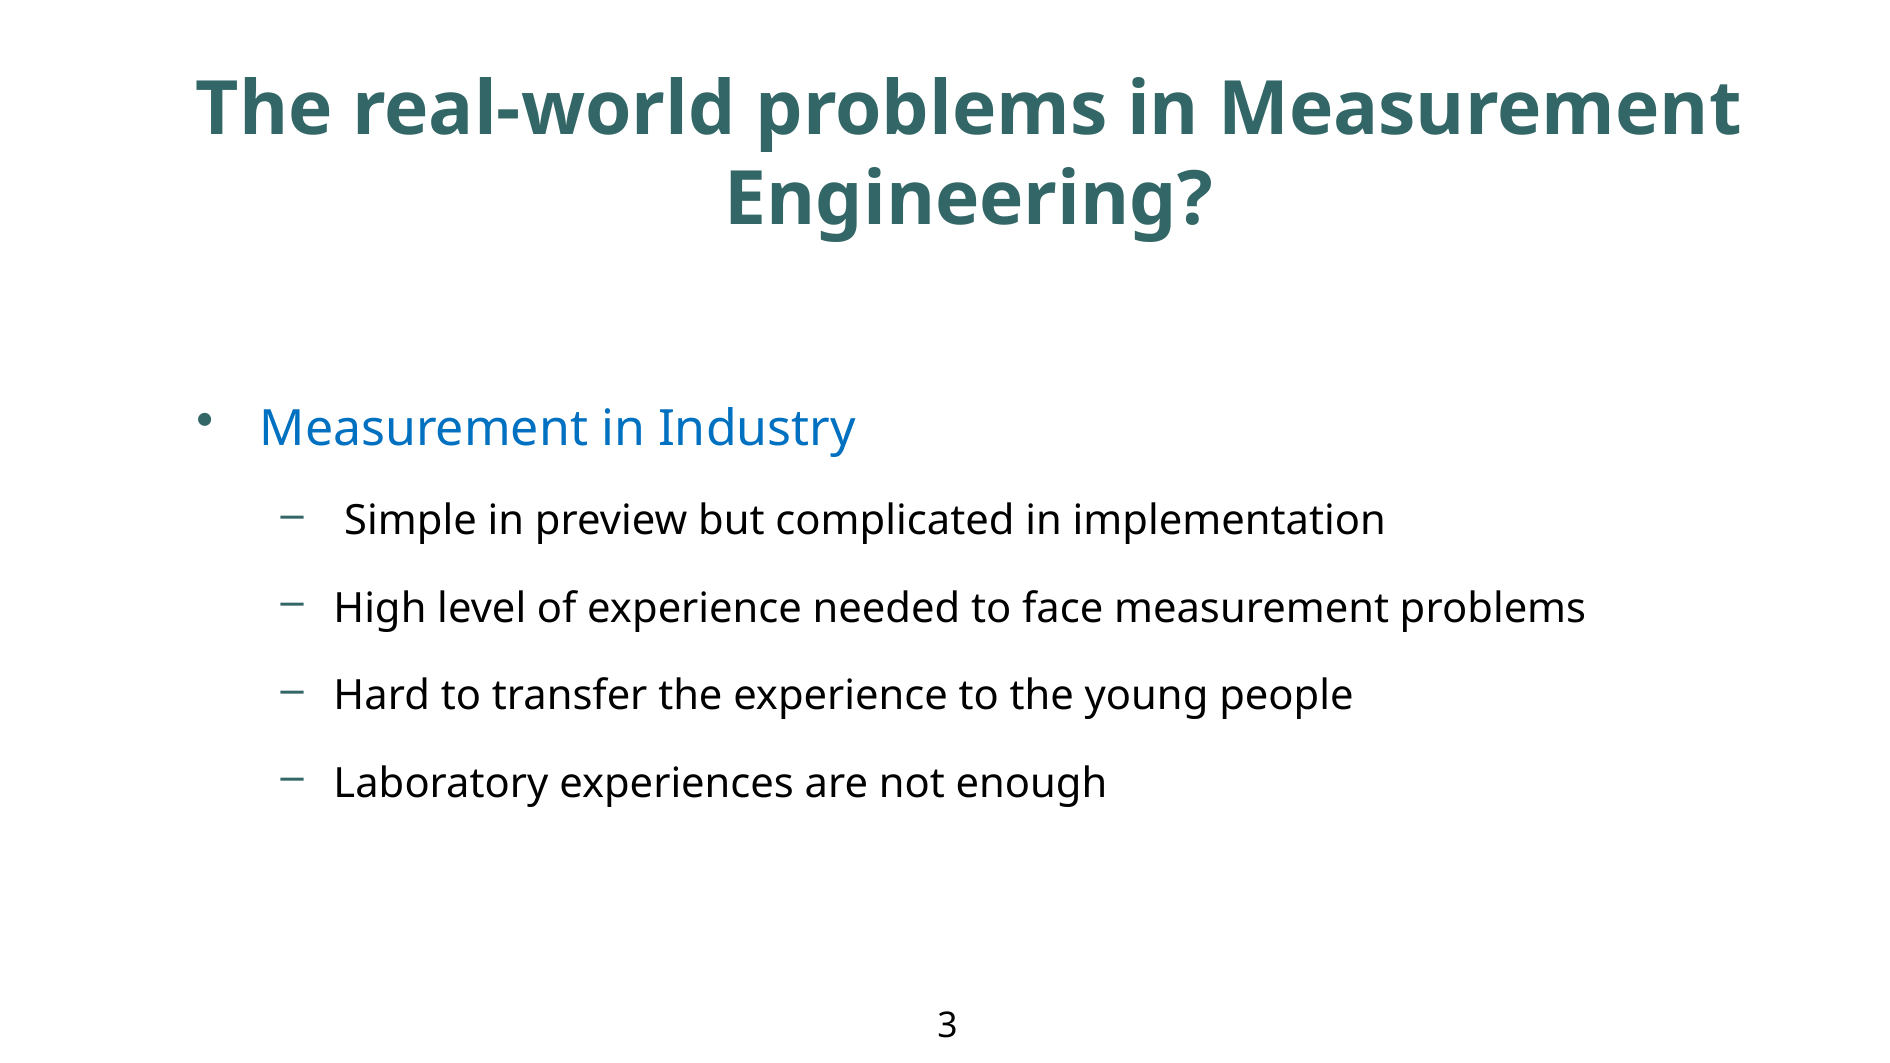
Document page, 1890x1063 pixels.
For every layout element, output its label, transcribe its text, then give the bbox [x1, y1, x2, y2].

title The real-world problems in Measurement Engineering? [154, 61, 1784, 239]
slide_number 3 [726, 991, 1168, 1028]
list Measurement in Industry Simple in preview but complicated in implementation High level of experience needed to face measurement problems Hard to transfer the experience to the young people Laboratory experiences are not enough [179, 357, 1739, 910]
